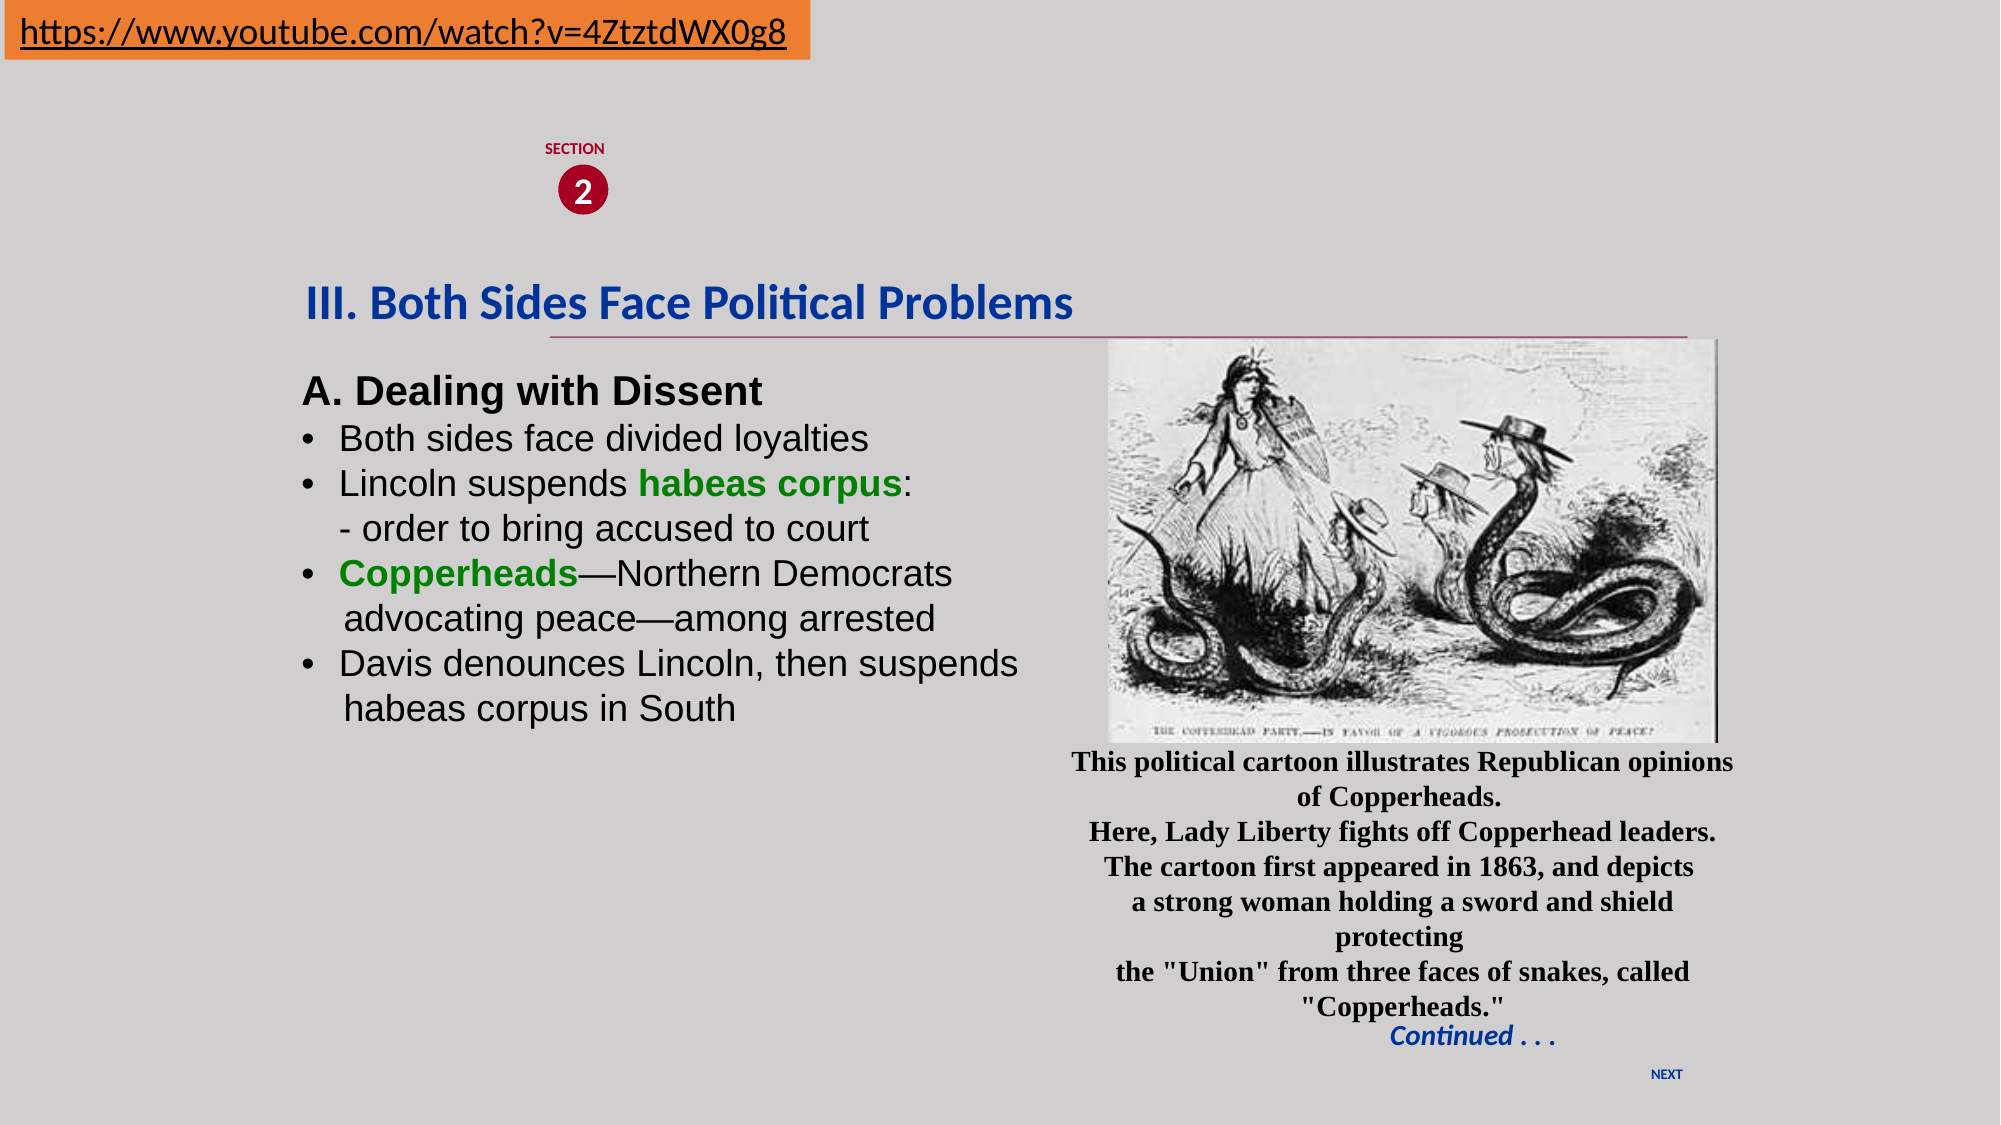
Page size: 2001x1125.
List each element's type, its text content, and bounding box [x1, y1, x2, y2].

text_box Continued . . . [1375, 1030, 1572, 1059]
text_box This political cartoon illustrates Republican opinions of Copperheads. Here, Lady Liberty fights off Copperhead leaders. The cartoon first appeared in 1863, and depicts a strong woman holding a sword and shield protecting the "Union" from three faces of snakes, called "Copperheads." [1056, 735, 1750, 1030]
text_box https://www.youtube.com/watch?v=4ZtztdWX0g8 [4, 0, 811, 60]
text_box A. Dealing with Dissent • Both sides face divided loyalties • Lincoln suspends habeas corpus: - order to bring accused to court • Copperheads—Northern Democrats advocating peace—among arrested • Davis denounces Lincoln, then suspends habeas corpus in South [286, 356, 1108, 737]
text_box NEXT [1636, 1057, 1698, 1090]
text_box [530, 130, 639, 215]
text_box III. Both Sides Face Political Problems [290, 262, 1090, 337]
picture [1108, 339, 1718, 743]
